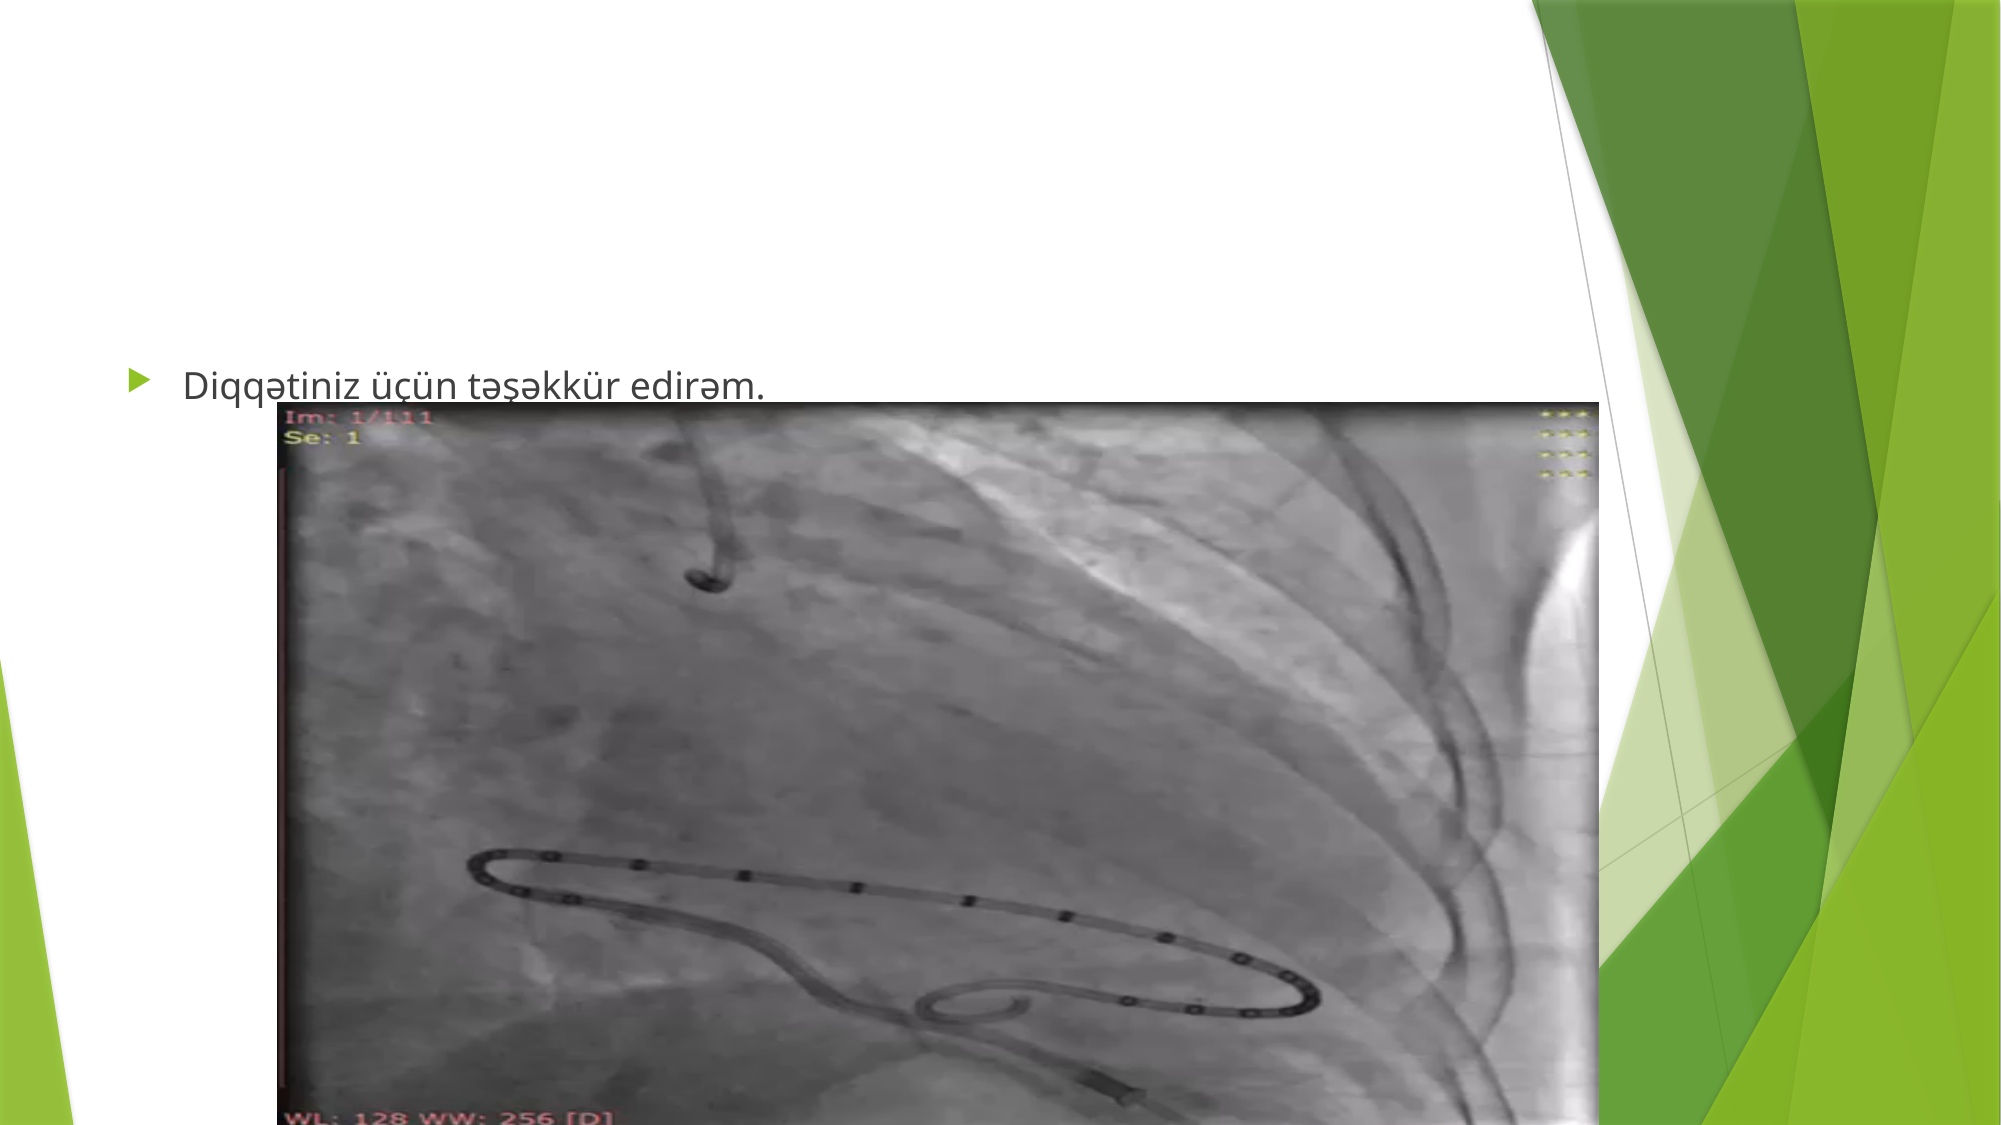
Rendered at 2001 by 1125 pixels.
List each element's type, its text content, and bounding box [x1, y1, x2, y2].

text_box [276, 401, 1600, 1125]
list Diqqətiniz üçün təşəkkür edirəm. [111, 354, 1522, 992]
